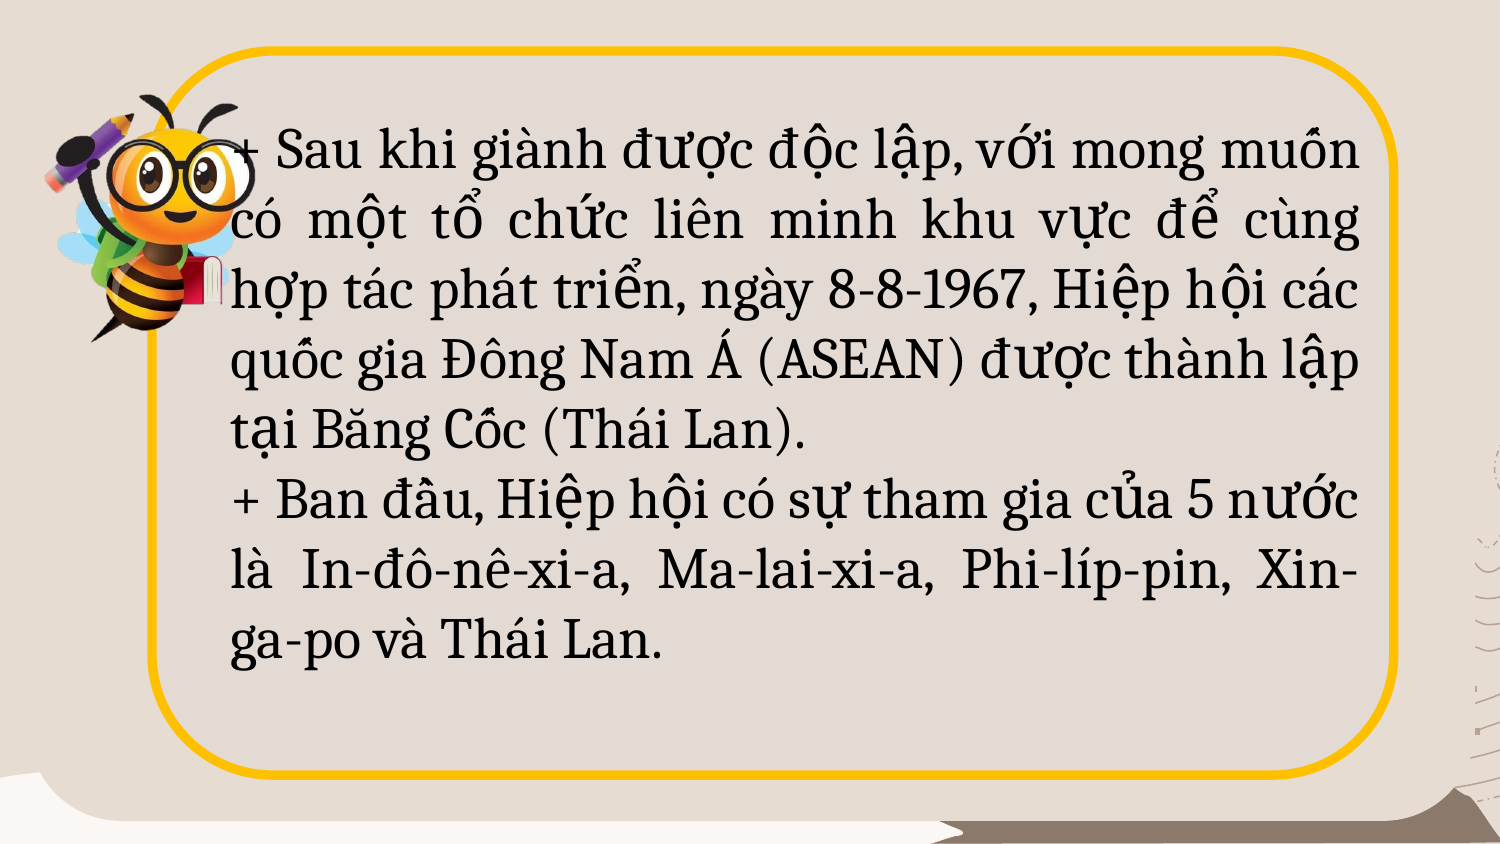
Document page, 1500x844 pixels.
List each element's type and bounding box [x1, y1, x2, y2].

text_box [14, 50, 1394, 776]
text_box [44, 24, 1478, 823]
